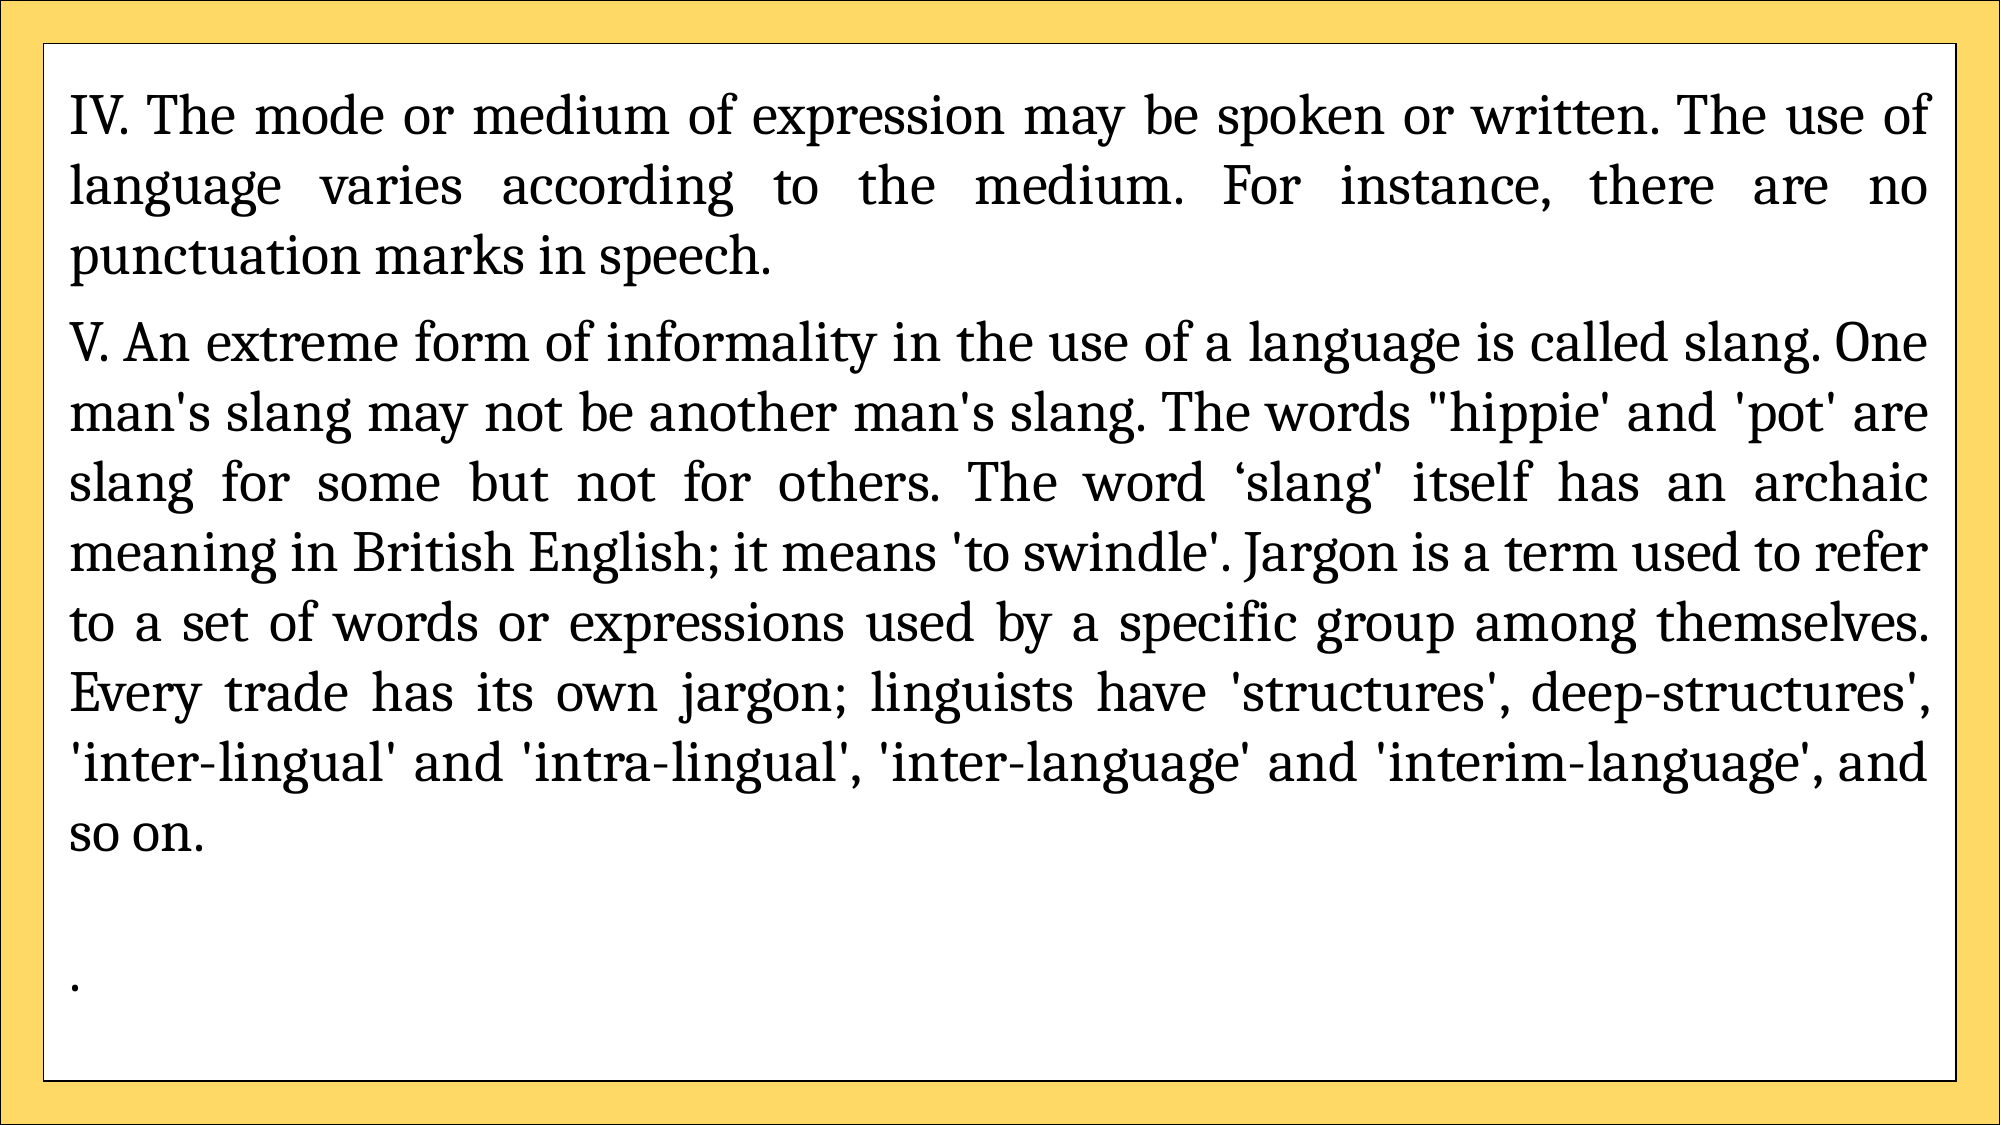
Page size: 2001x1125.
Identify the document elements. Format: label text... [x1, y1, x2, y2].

text_box V. An extreme form of informality in the use of a language is called slang. One man's slang may not be another man's slang. The words "hippie' and 'pot' are slang for some but not for others. The word ‘slang' itself has an archaic meaning in British English; it means 'to swindle'. Jargon is a term used to refer to a set of words or expressions used by a specific group among themselves. Every trade has its own jargon; linguists have 'structures', deep-structures', 'inter-lingual' and 'intra-lingual', 'inter-language' and 'interim-language', and so on. . . [54, 295, 1946, 1125]
text_box IV. The mode or medium of expression may be spoken or written. The use of language varies according to the medium. For instance, there are no punctuation marks in speech. [54, 68, 1946, 294]
text_box [0, 0, 2000, 1125]
